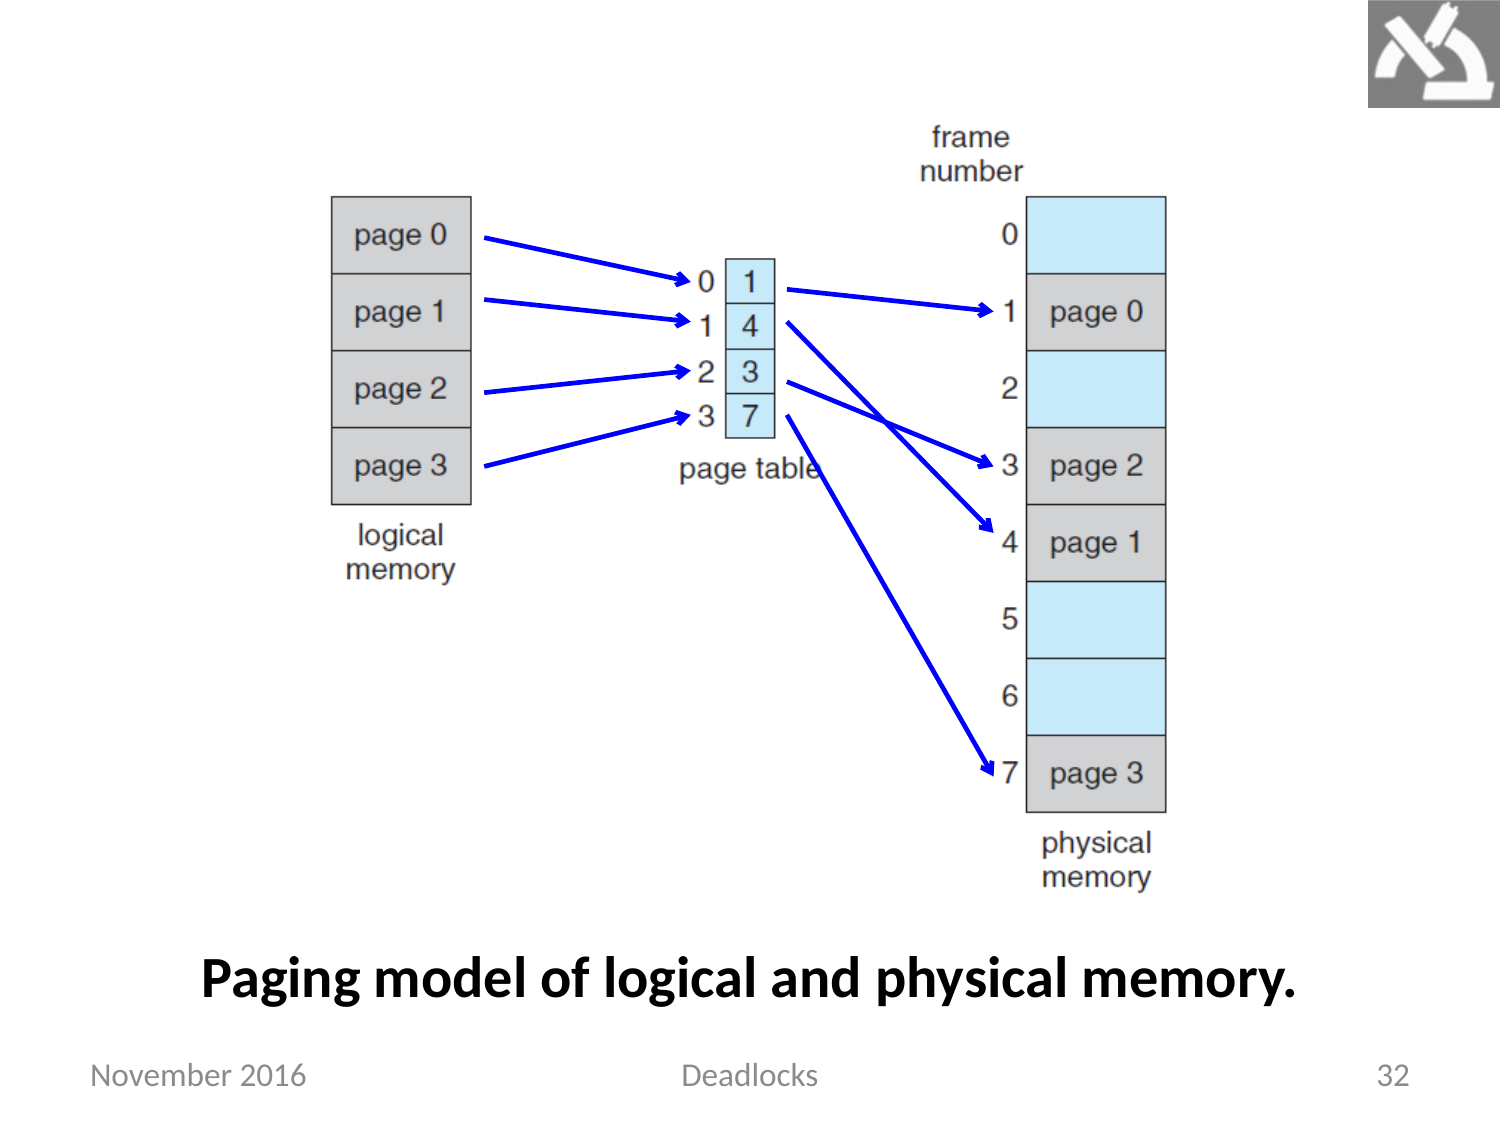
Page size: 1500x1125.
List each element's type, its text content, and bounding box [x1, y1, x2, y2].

slide_number 32 [1074, 1042, 1425, 1103]
text_box Paging model of logical and physical memory. [85, 931, 1415, 1017]
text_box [483, 299, 994, 370]
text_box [483, 237, 994, 299]
picture [309, 111, 1186, 903]
footer Deadlocks [512, 1042, 988, 1103]
picture [1368, 0, 1500, 108]
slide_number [75, 1042, 425, 1103]
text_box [483, 370, 994, 414]
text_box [483, 414, 994, 777]
